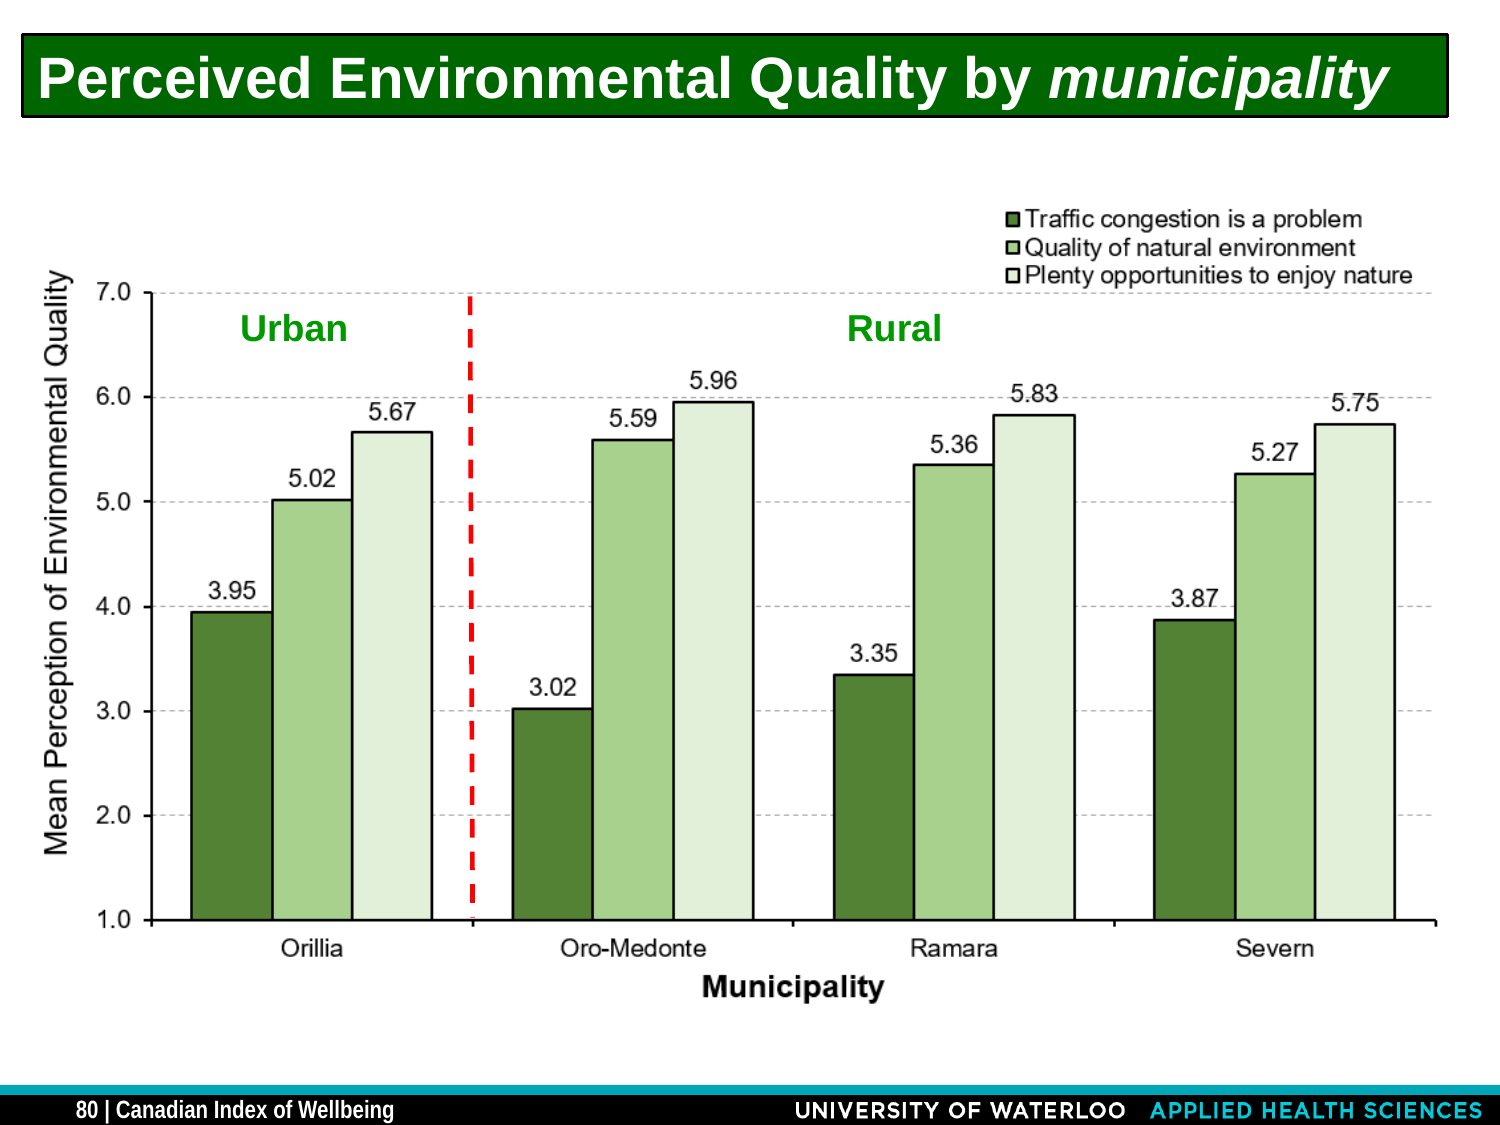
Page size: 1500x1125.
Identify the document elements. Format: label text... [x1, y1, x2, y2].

picture [0, 1095, 1500, 1125]
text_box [22, 187, 1449, 1013]
text_box Perceived Environmental Quality by municipality [22, 34, 1448, 117]
